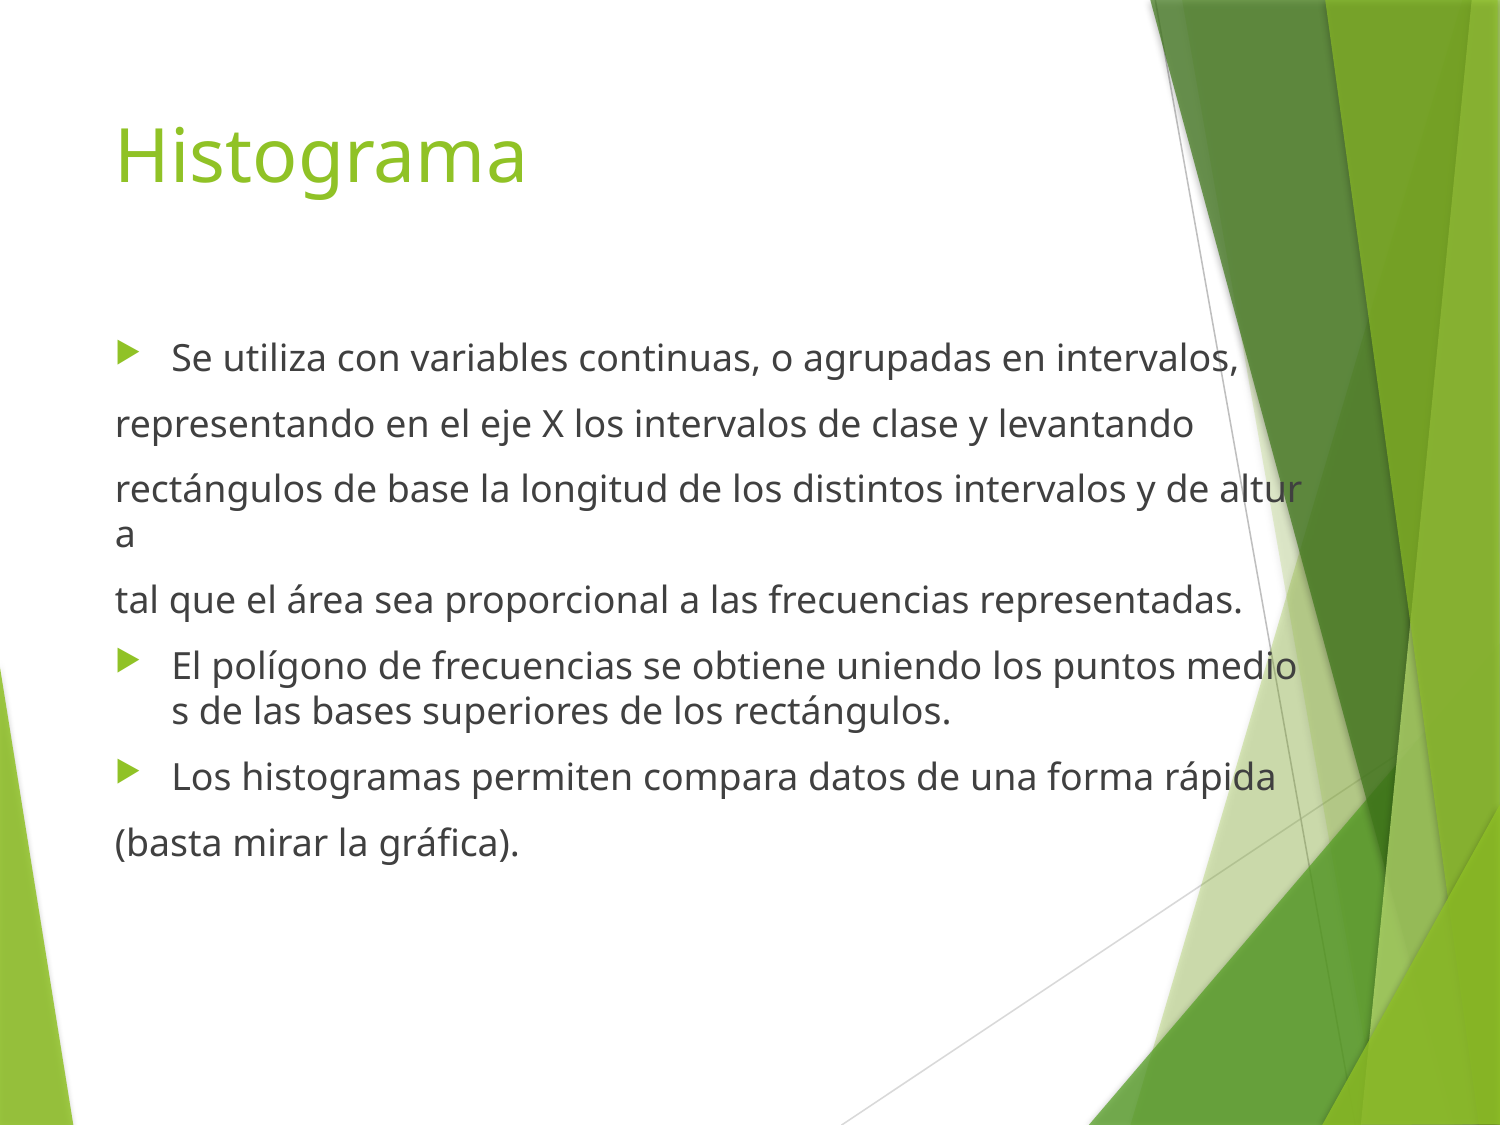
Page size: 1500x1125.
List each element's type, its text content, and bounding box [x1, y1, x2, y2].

title Histograma [99, 99, 1142, 317]
list Se utiliza con variables continuas, o agrupadas en intervalos, representando en el eje X los intervalos de clase y levantando rectángulos de base la longitud de los distintos intervalos y de altura tal que el área sea proporcional a las frecuencias representadas. El polígono de frecuencias se obtiene uniendo los puntos medios de las bases superiores de los rectángulos. Los histogramas permiten compara datos de una forma rápida (basta mirar la gráfica). [99, 326, 1329, 992]
